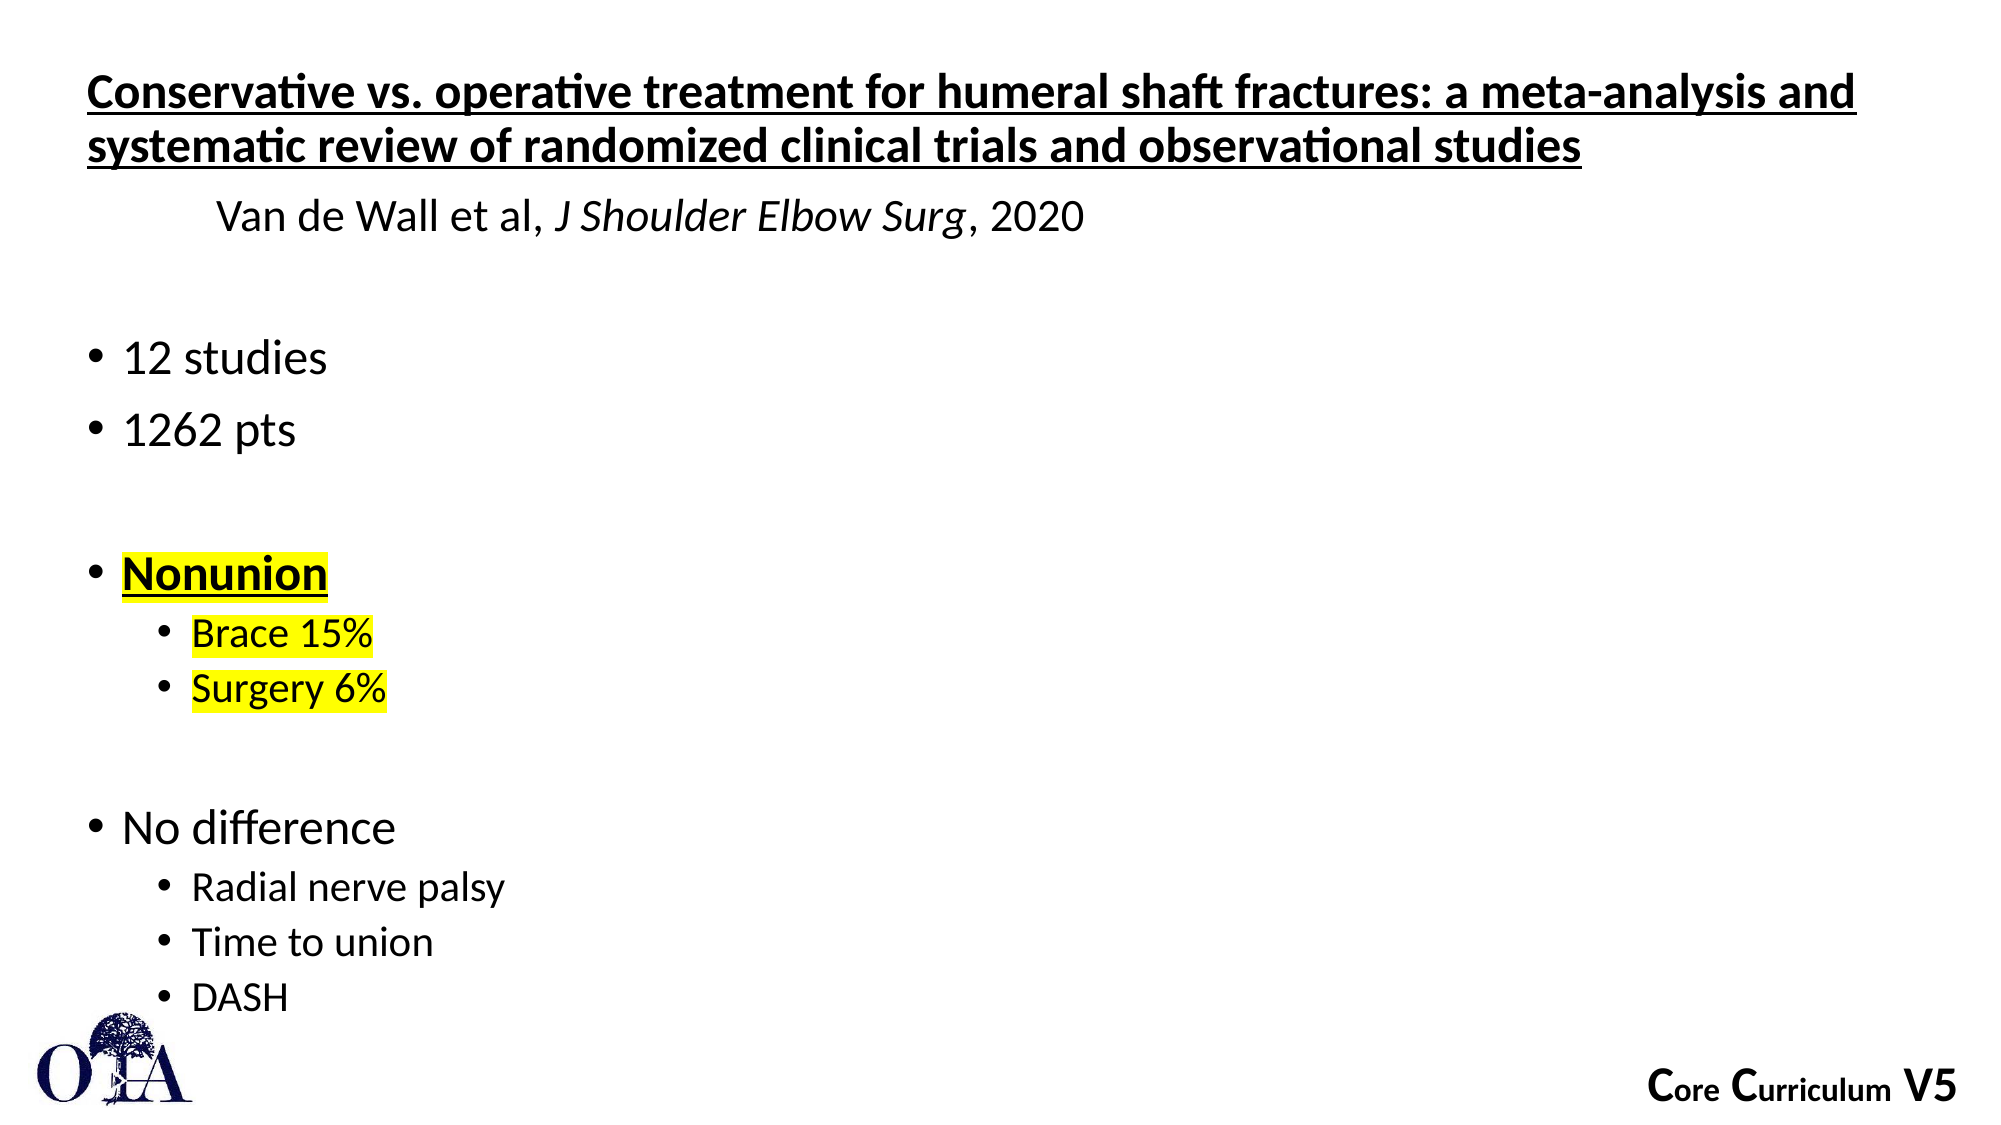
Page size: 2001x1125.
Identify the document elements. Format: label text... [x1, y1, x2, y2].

list Conservative vs. operative treatment for humeral shaft fractures: a meta-analysis and systematic review of randomized clinical trials and observational studies Van de Wall et al, J Shoulder Elbow Surg, 2020 12 studies 1262 pts Nonunion Brace 15% Surgery 6% No difference Radial nerve palsy Time to union DASH [72, 57, 1929, 1040]
picture [28, 1010, 200, 1108]
